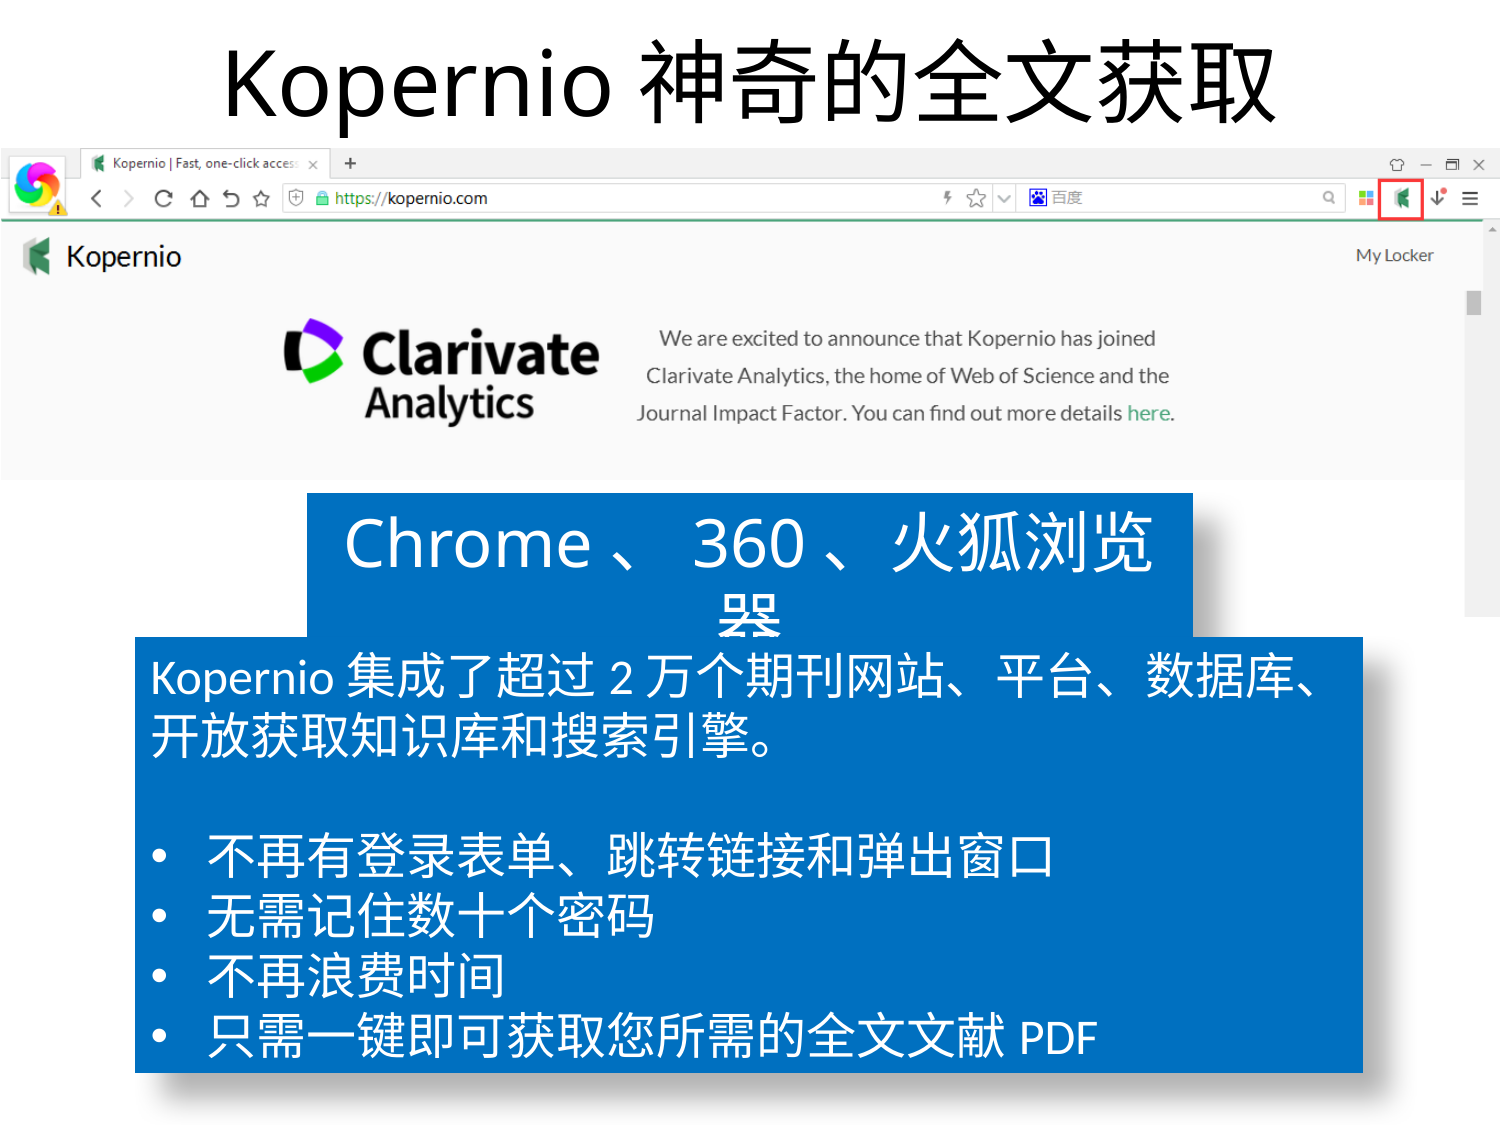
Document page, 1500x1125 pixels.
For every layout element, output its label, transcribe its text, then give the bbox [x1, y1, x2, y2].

title Kopernio神奇的全文获取 [75, 0, 1425, 146]
picture [0, 148, 1500, 617]
text_box Chrome、360、火狐浏览器 [307, 625, 1193, 637]
text_box Kopernio集成了超过2万个期刊网站、平台、数据库、开放获取知识库和搜索引擎。 不再有登录表单、跳转链接和弹出窗口 无需记住数十个密码 不再浪费时间 只需一键即可获取您所需的全文文献PDF [135, 637, 1363, 1073]
